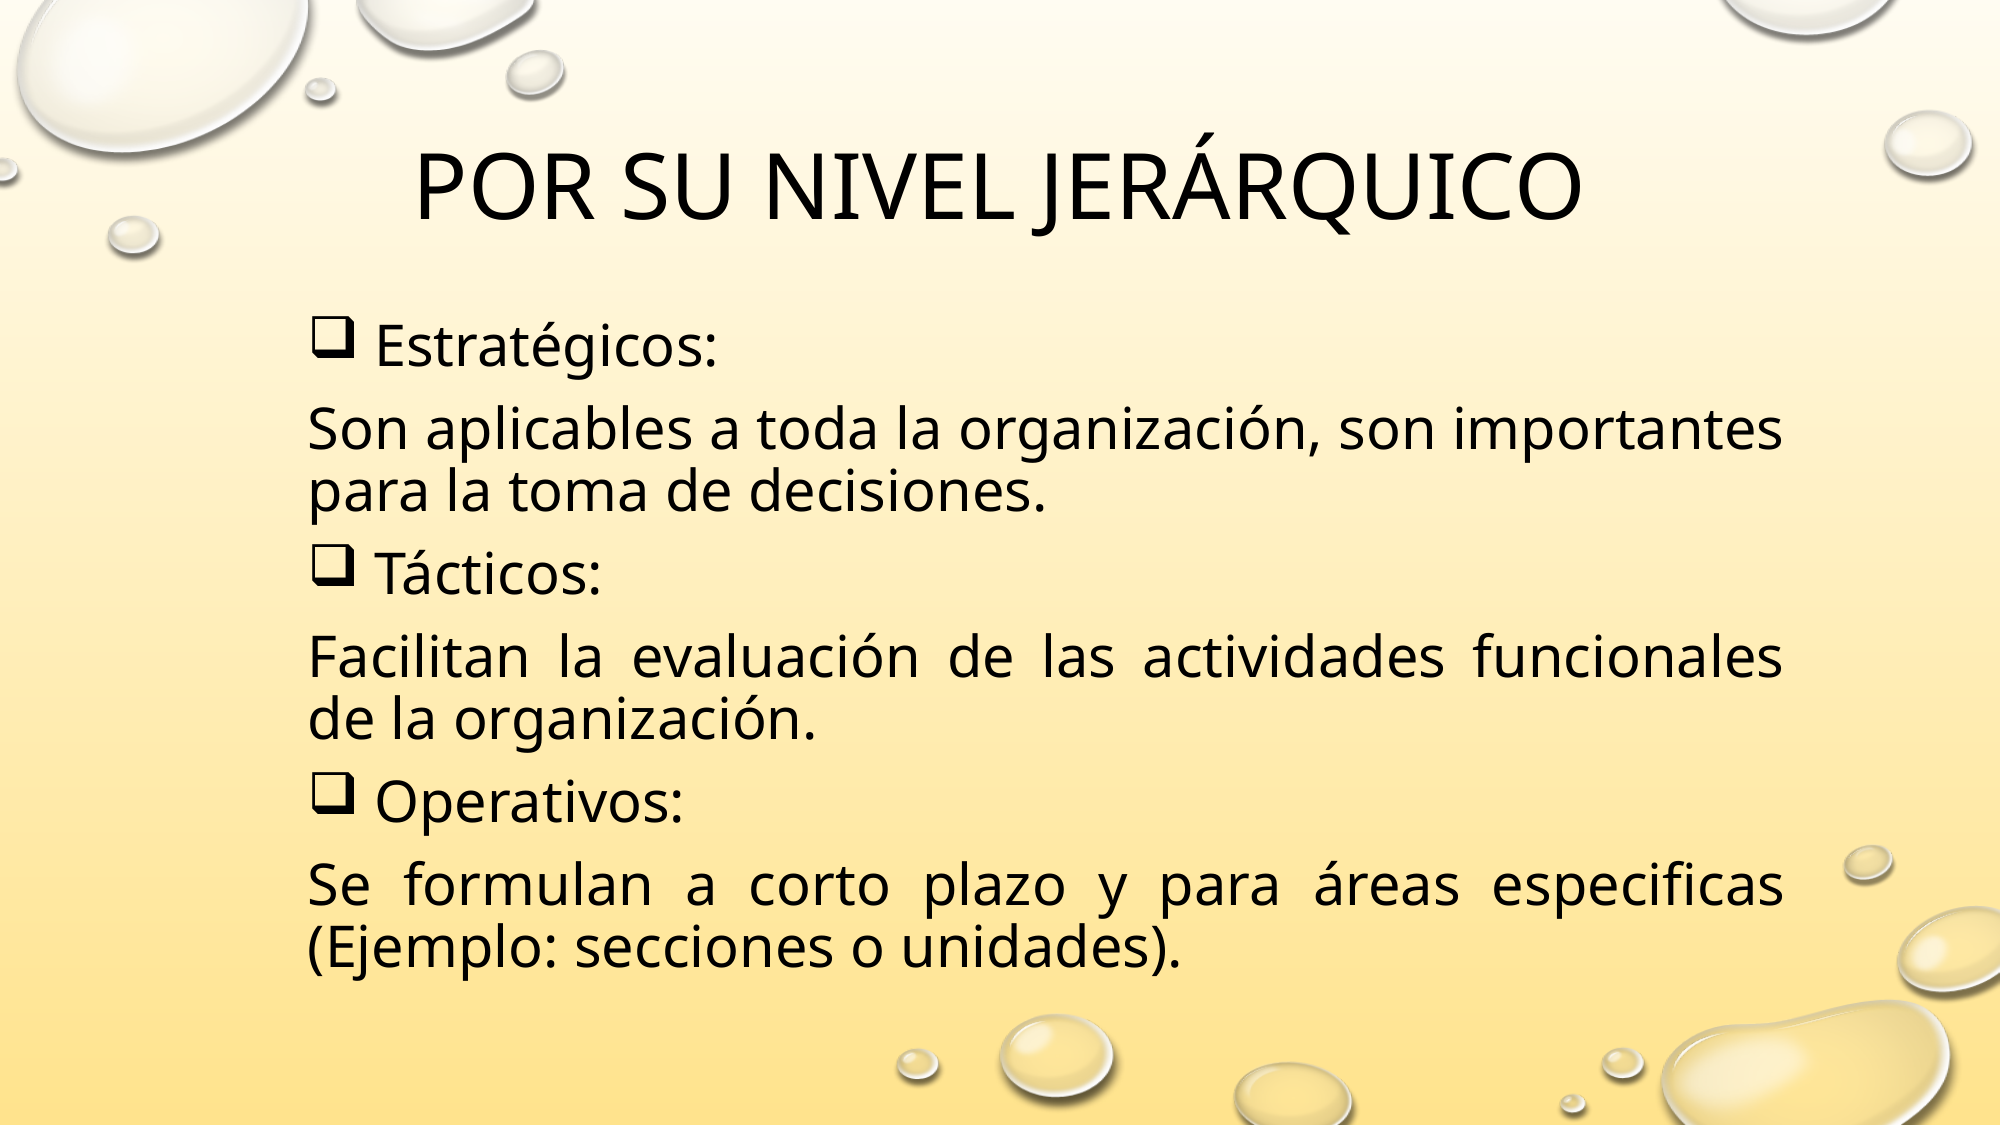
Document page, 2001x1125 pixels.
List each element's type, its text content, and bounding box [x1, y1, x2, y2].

title POR SU NIVEL JERÁRQUICO [137, 81, 1863, 300]
list Estratégicos: Son aplicables a toda la organización, son importantes para la toma de decisiones. Tácticos: Facilitan la evaluación de las actividades funcionales de la organización. Operativos: Se formulan a corto plazo y para áreas especificas (Ejemplo: secciones o unidades). [292, 309, 1803, 995]
picture [0, 0, 2000, 1125]
